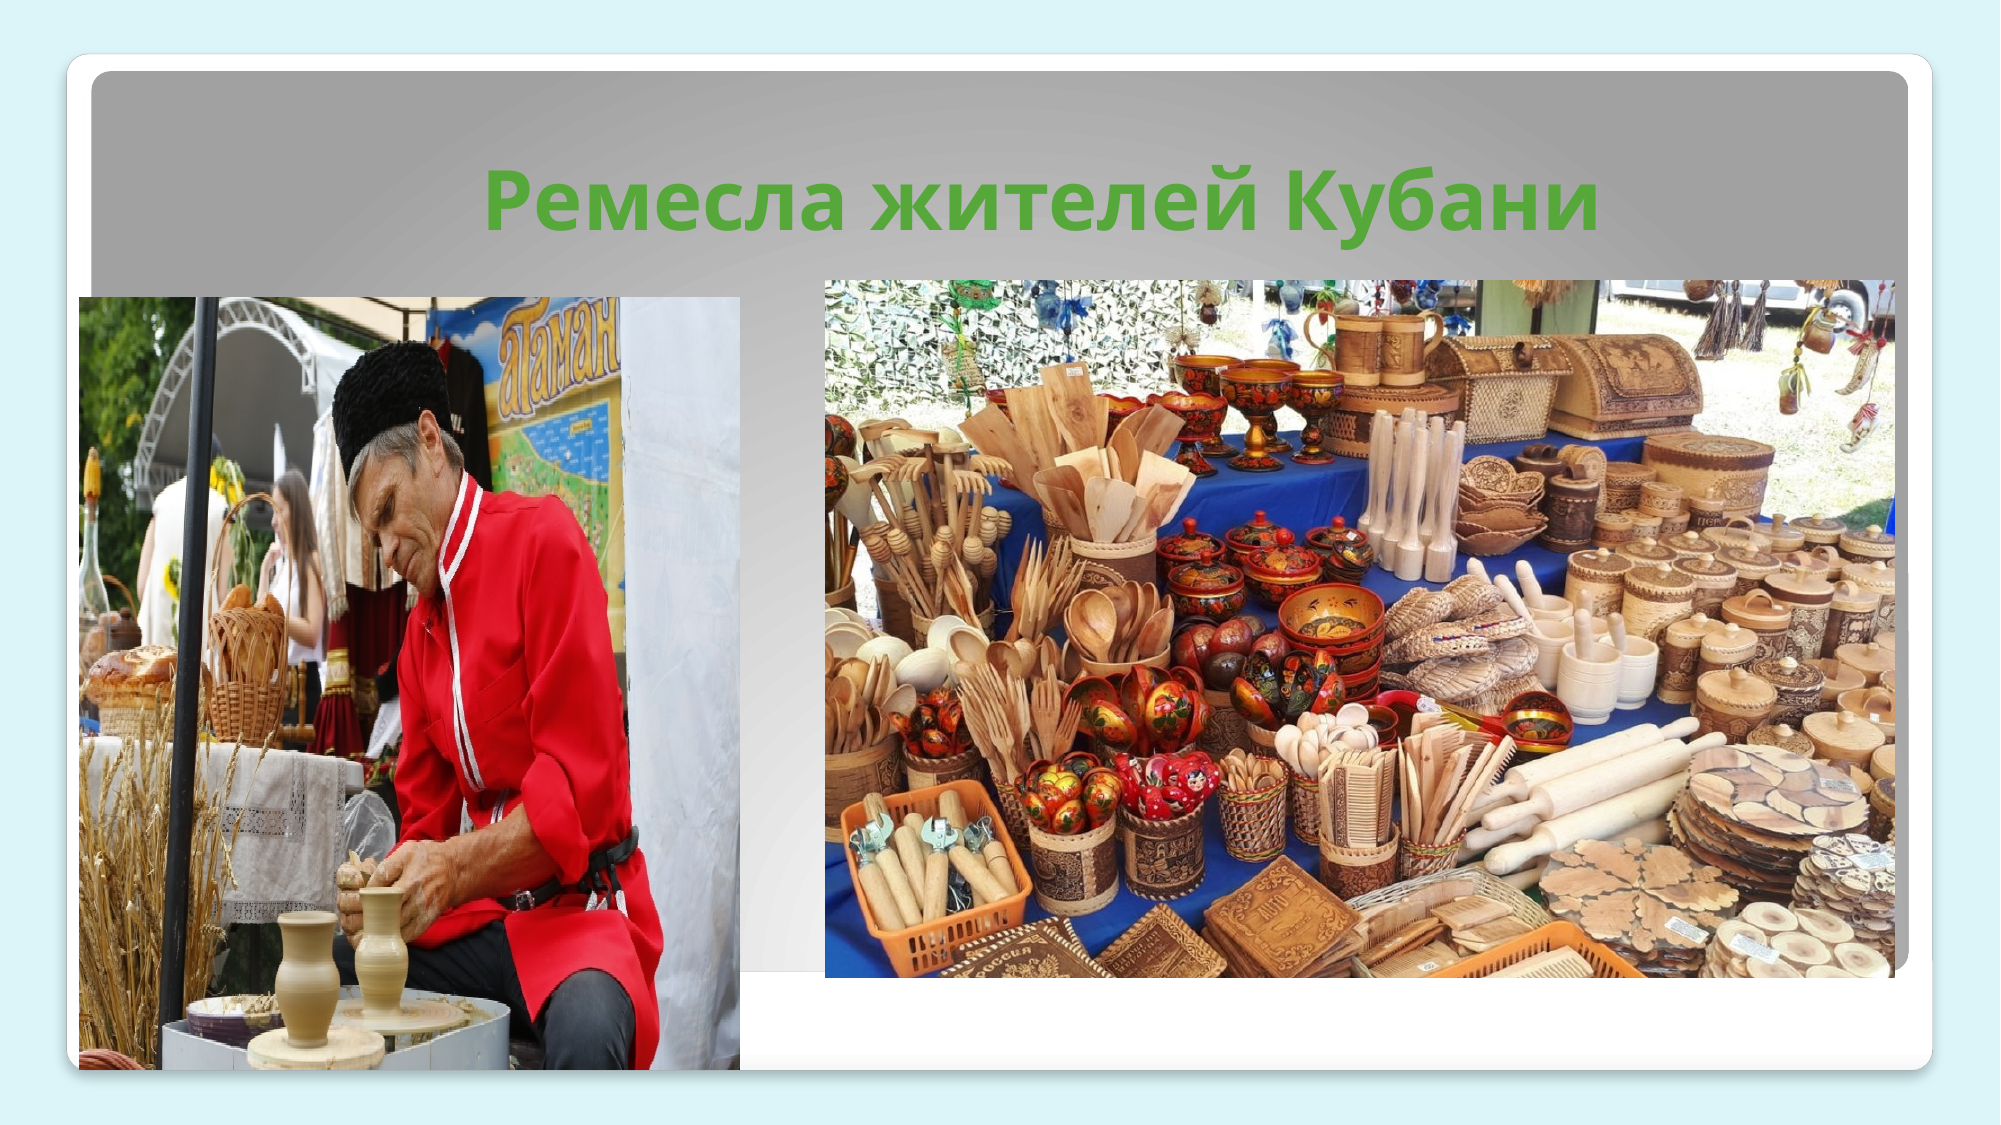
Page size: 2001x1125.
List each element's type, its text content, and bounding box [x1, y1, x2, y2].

picture [78, 297, 740, 1070]
title Ремесла жителей Кубани [263, 79, 1822, 255]
picture [824, 280, 1895, 978]
